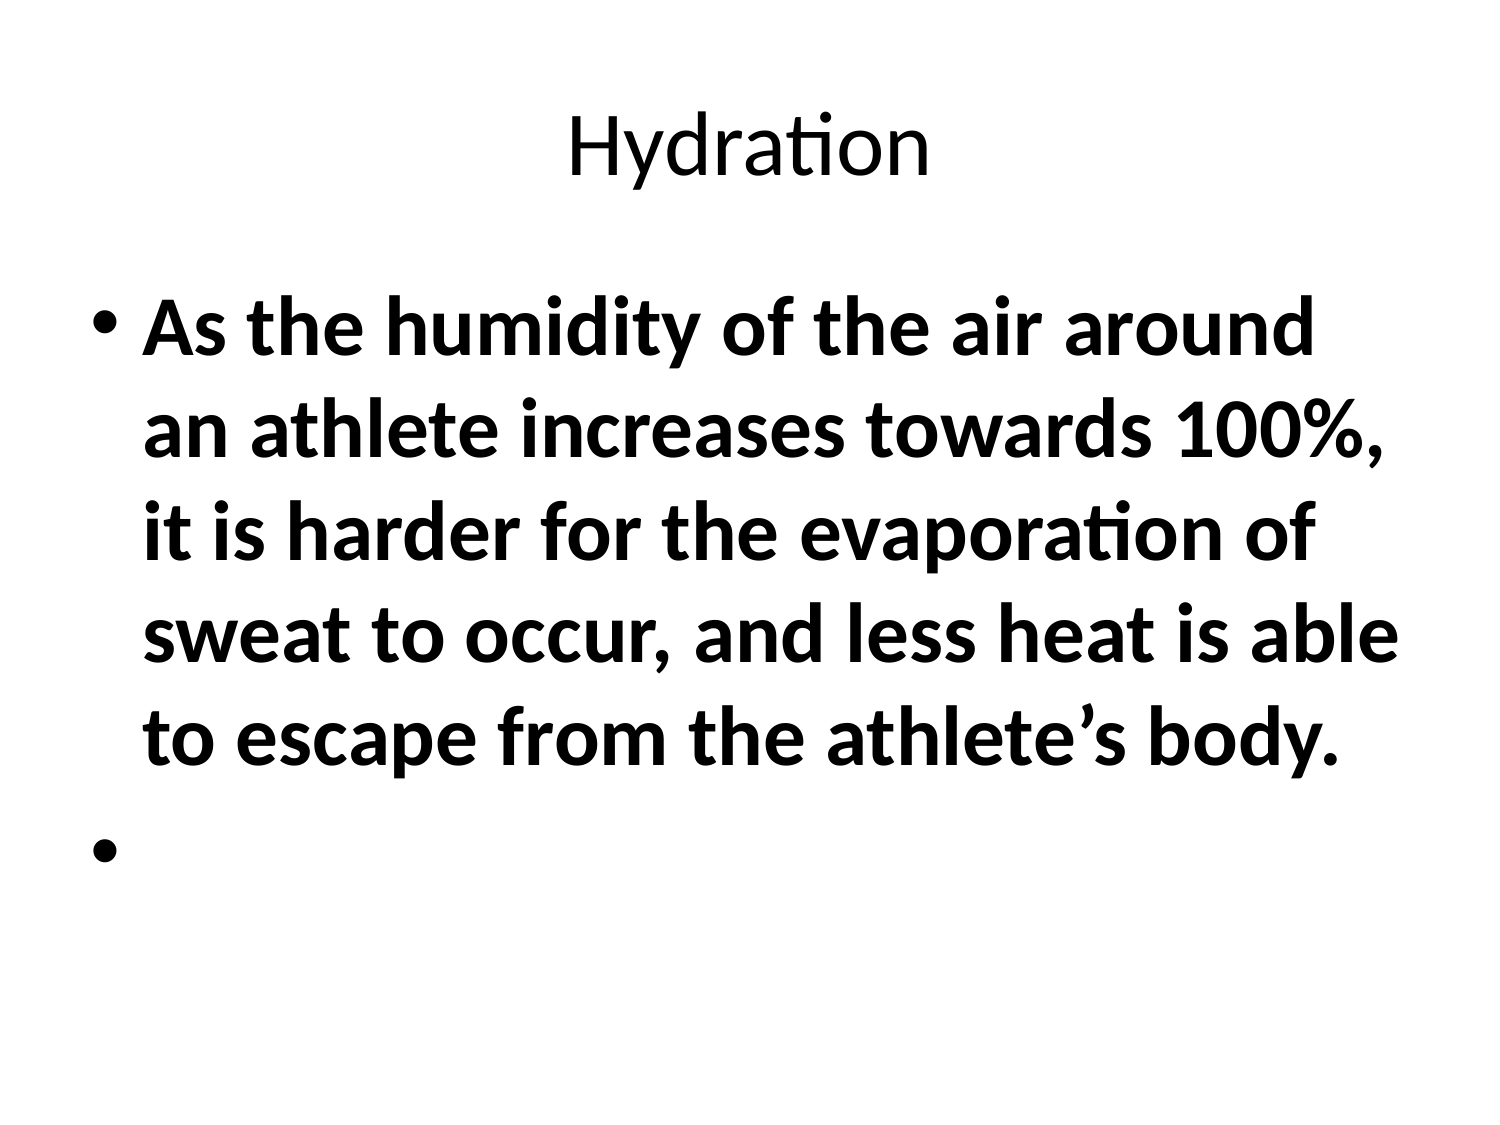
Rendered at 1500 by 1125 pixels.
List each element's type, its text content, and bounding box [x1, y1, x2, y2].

list As the humidity of the air around an athlete increases towards 100%, it is harder for the evaporation of sweat to occur, and less heat is able to escape from the athlete’s body. [75, 262, 1425, 1005]
title Hydration [75, 45, 1425, 233]
